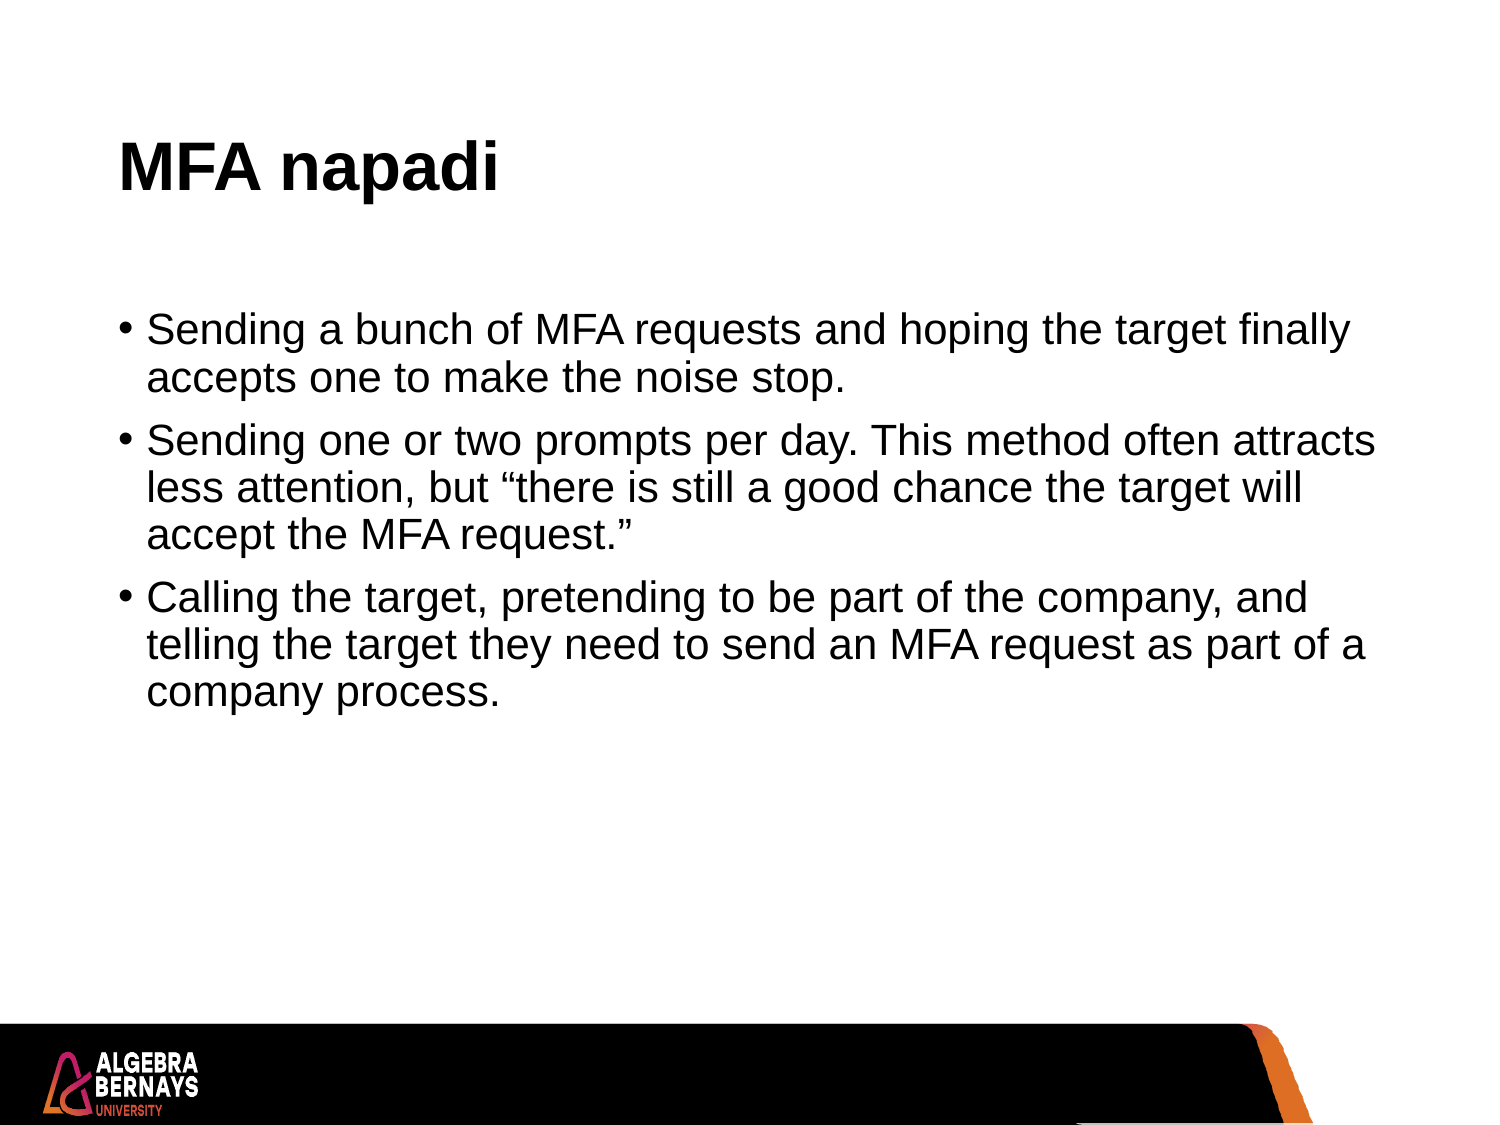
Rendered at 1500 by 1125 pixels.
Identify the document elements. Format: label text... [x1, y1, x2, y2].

picture [0, 1023, 1468, 1125]
list Sending a bunch of MFA requests and hoping the target finally accepts one to make the noise stop. Sending one or two prompts per day. This method often attracts less attention, but “there is still a good chance the target will accept the MFA request.” Calling the target, pretending to be part of the company, and telling the target they need to send an MFA request as part of a company process. [103, 299, 1397, 1014]
title MFA napadi [103, 59, 1397, 278]
